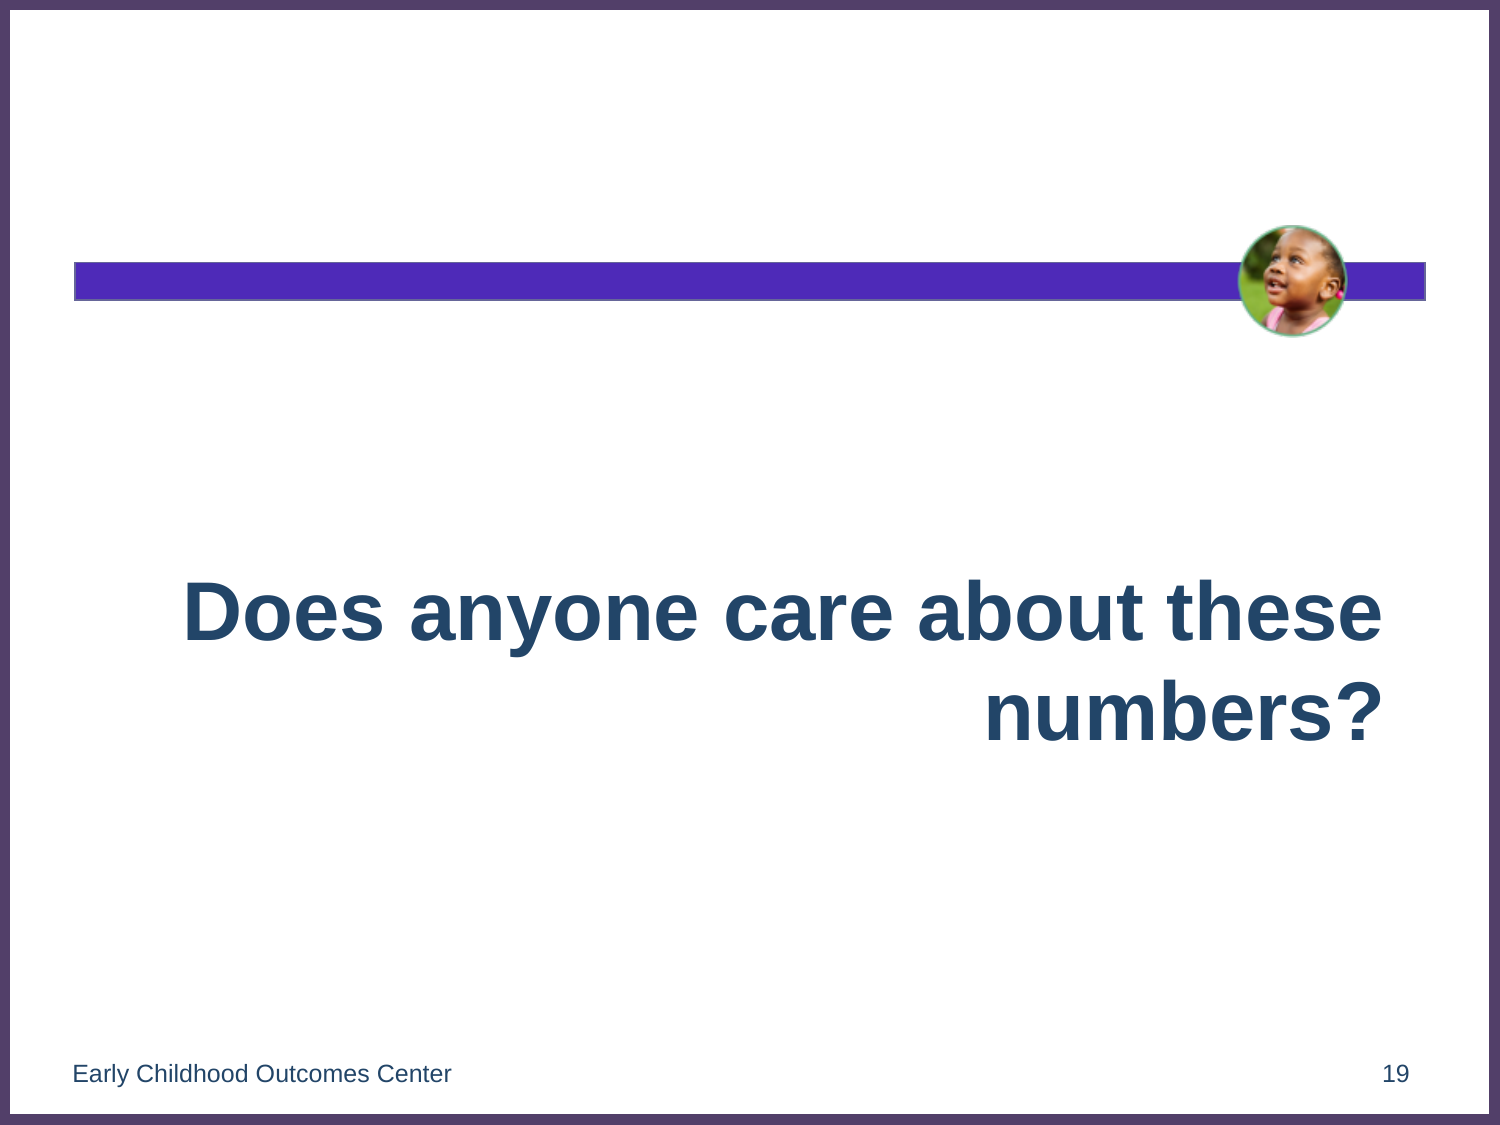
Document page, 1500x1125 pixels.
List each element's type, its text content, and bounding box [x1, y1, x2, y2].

footer Early Childhood Outcomes Center [24, 1042, 500, 1103]
picture [1237, 224, 1350, 338]
title Does anyone care about these numbers? [124, 549, 1401, 774]
slide_number 19 [1074, 1042, 1425, 1103]
